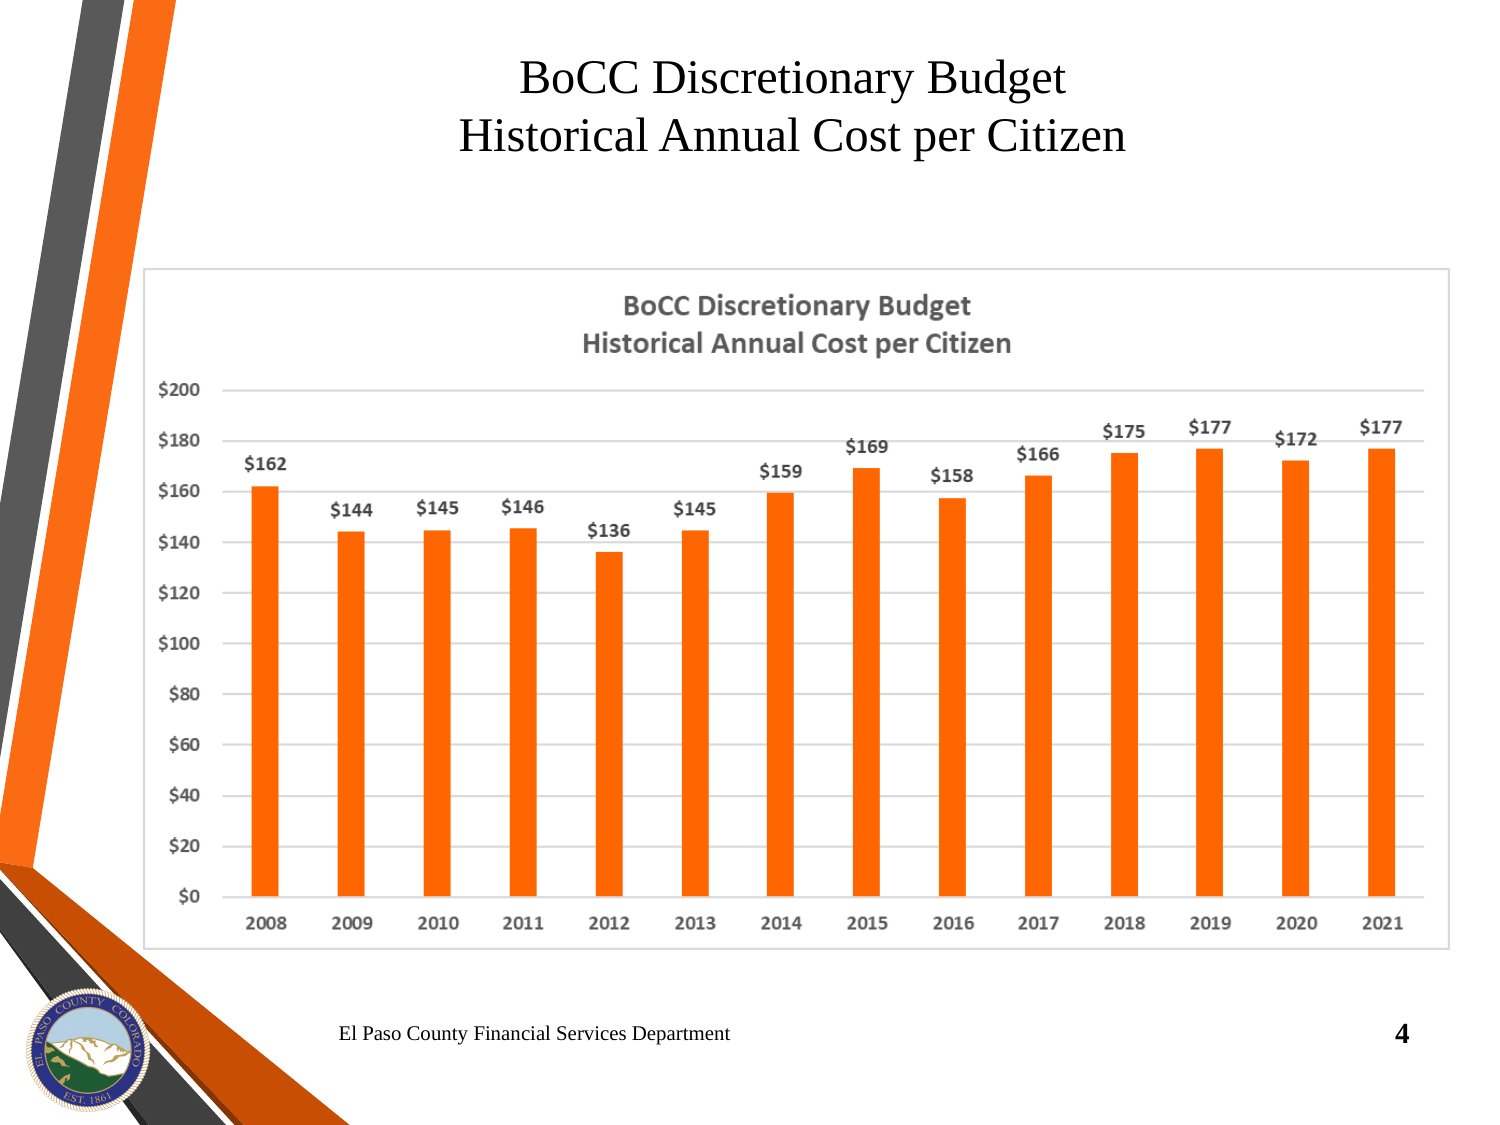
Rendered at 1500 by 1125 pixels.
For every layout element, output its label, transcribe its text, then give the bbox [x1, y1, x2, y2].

picture [143, 267, 1451, 951]
footer El Paso County Financial Services Department [323, 1001, 1196, 1062]
title BoCC Discretionary Budget Historical Annual Cost per Citizen [161, 37, 1426, 169]
picture [24, 987, 152, 1113]
slide_number 4 [1354, 1001, 1425, 1062]
